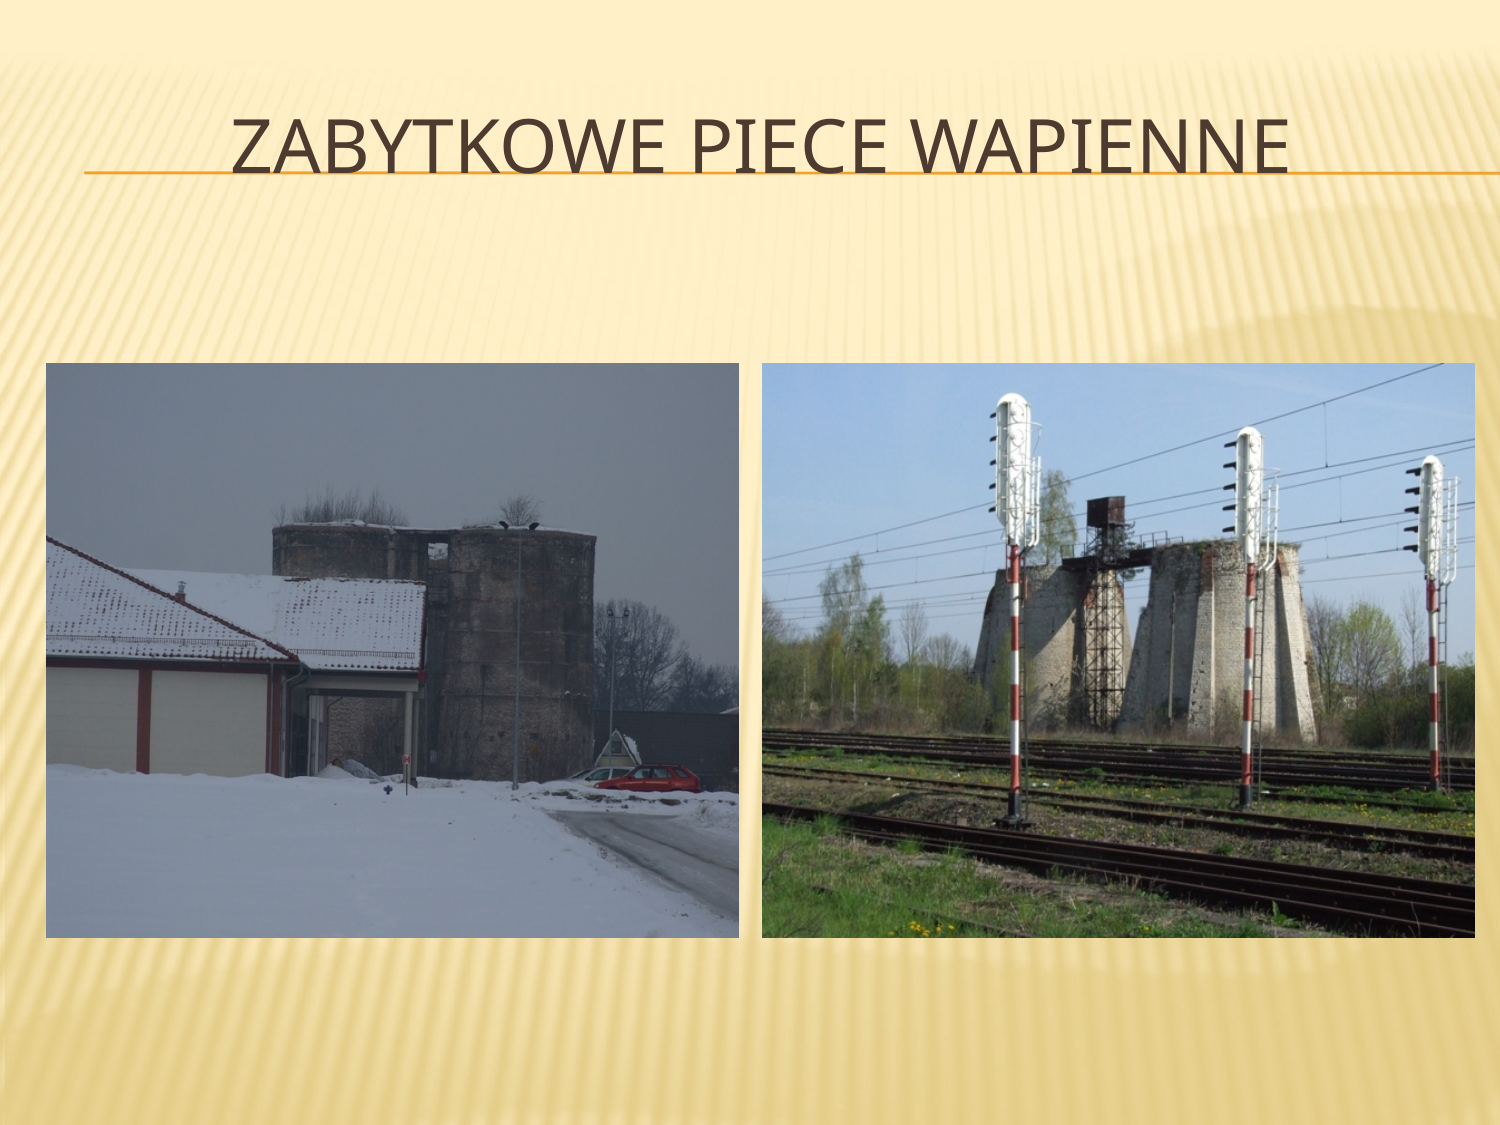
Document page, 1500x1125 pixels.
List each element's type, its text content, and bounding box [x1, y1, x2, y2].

title Zabytkowe piece wapienne [49, 75, 1475, 213]
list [762, 362, 1476, 938]
picture [46, 362, 739, 938]
